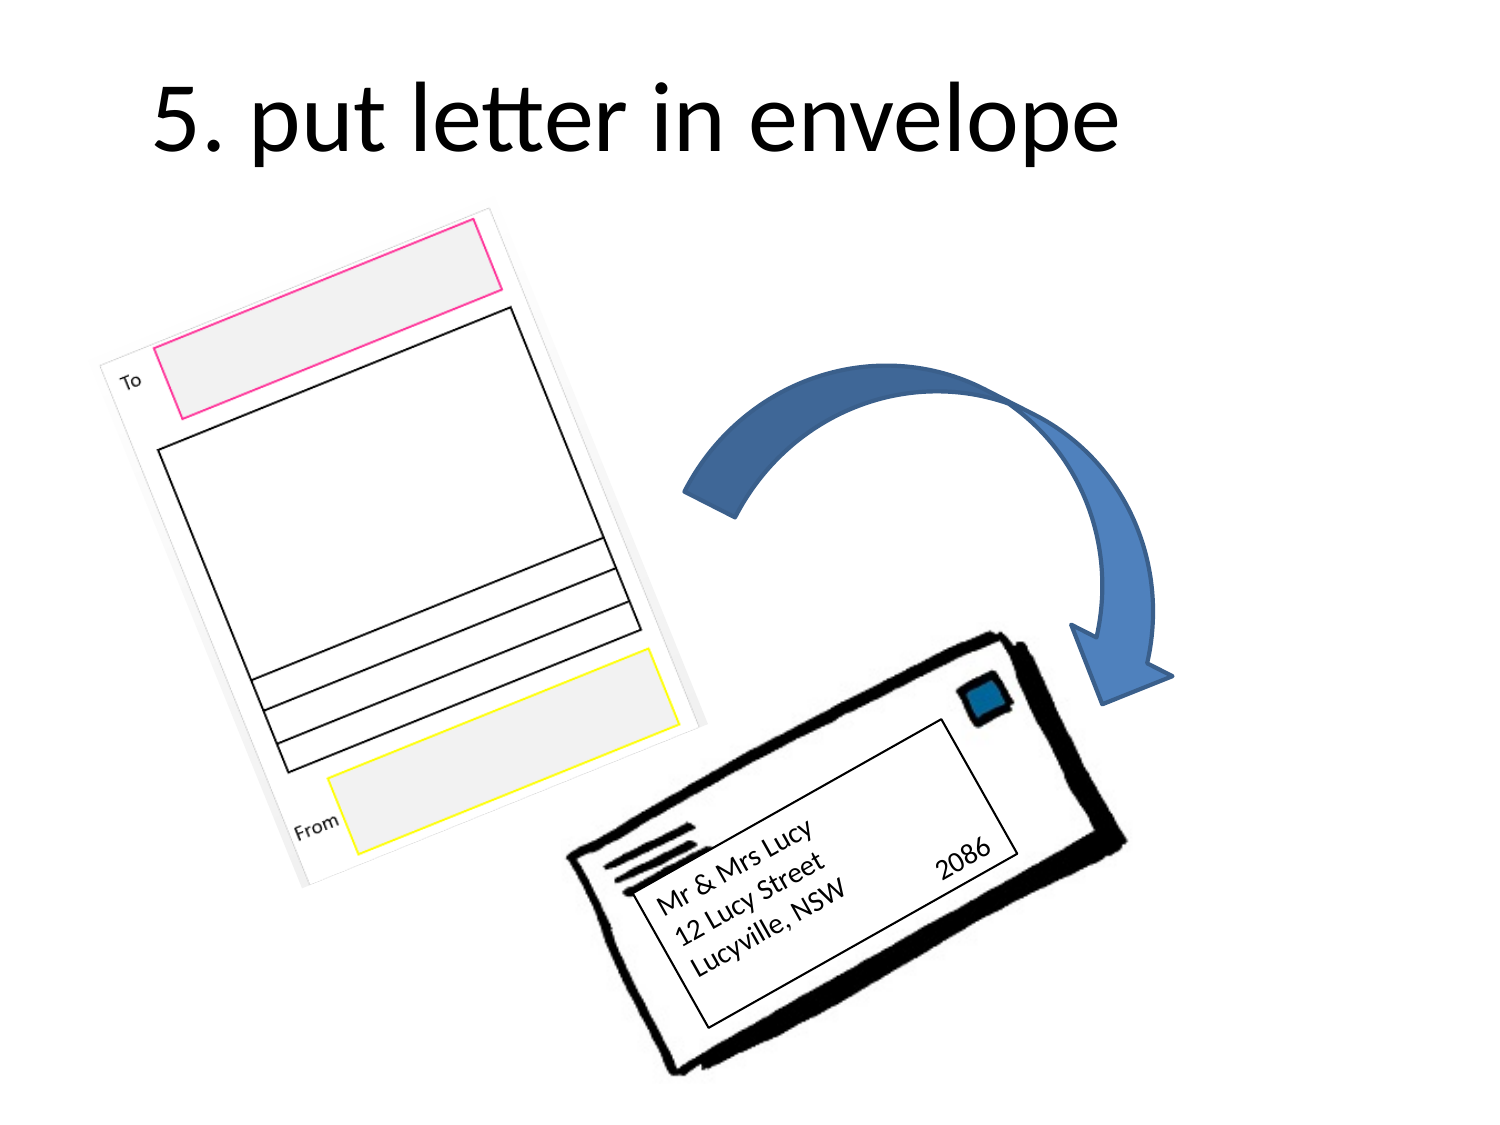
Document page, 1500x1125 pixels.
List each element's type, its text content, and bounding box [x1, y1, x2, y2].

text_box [560, 621, 1140, 1085]
text_box 5. put letter in envelope [135, 43, 1424, 179]
picture [88, 196, 667, 889]
text_box [682, 363, 1175, 691]
